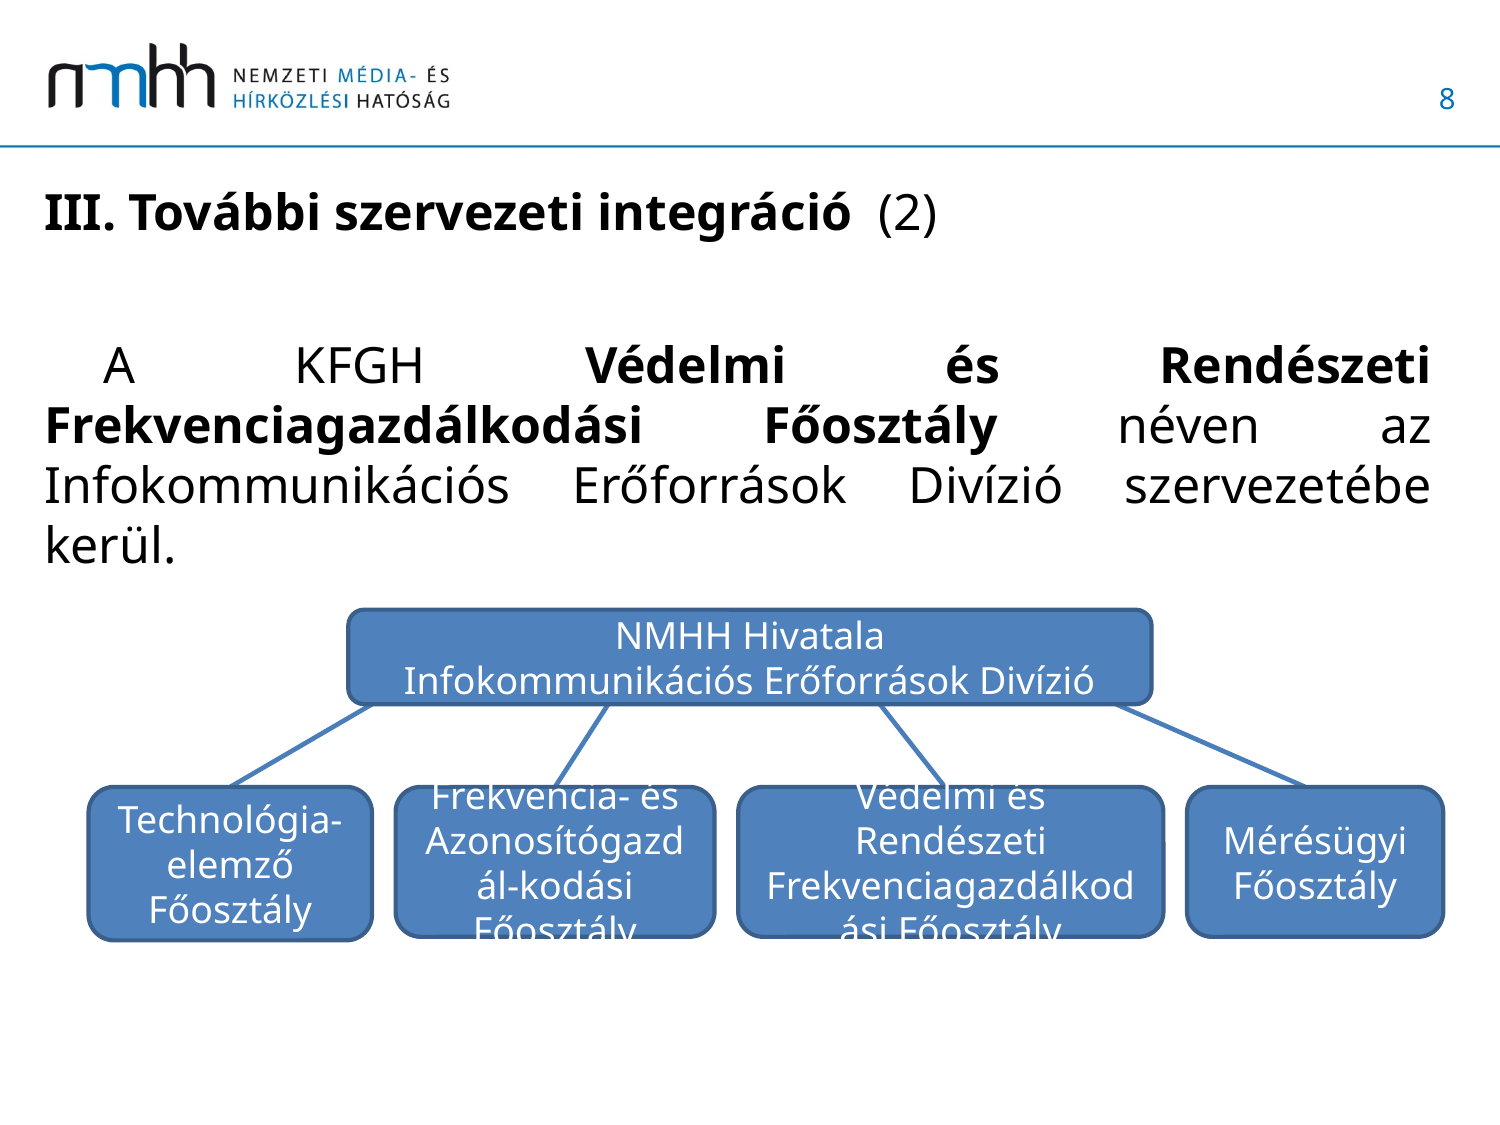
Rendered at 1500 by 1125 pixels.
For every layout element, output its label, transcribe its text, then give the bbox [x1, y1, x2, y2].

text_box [1115, 703, 1306, 788]
list A KFGH Védelmi és Rendészeti Frekvenciagazdálkodási Főosztály néven az Infokommunikációs Erőforrások Divízió szervezetébe kerül. [29, 327, 1447, 1024]
text_box NMHH Hivatala Infokommunikációs Erőforrások Divízió [346, 607, 1154, 707]
text_box Frekvencia- és Azonosítógazdál-kodási Főosztály [393, 784, 717, 939]
text_box Védelmi és Rendészeti Frekvenciagazdálkodási Főosztály [736, 784, 1166, 939]
picture [0, 0, 1500, 160]
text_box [229, 703, 373, 788]
text_box Mérésügyi Főosztály [1184, 784, 1446, 939]
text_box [879, 703, 946, 788]
title További szervezeti integráció (2) [29, 172, 1459, 327]
text_box Technológia-elemző Főosztály [86, 784, 375, 943]
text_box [554, 703, 609, 788]
